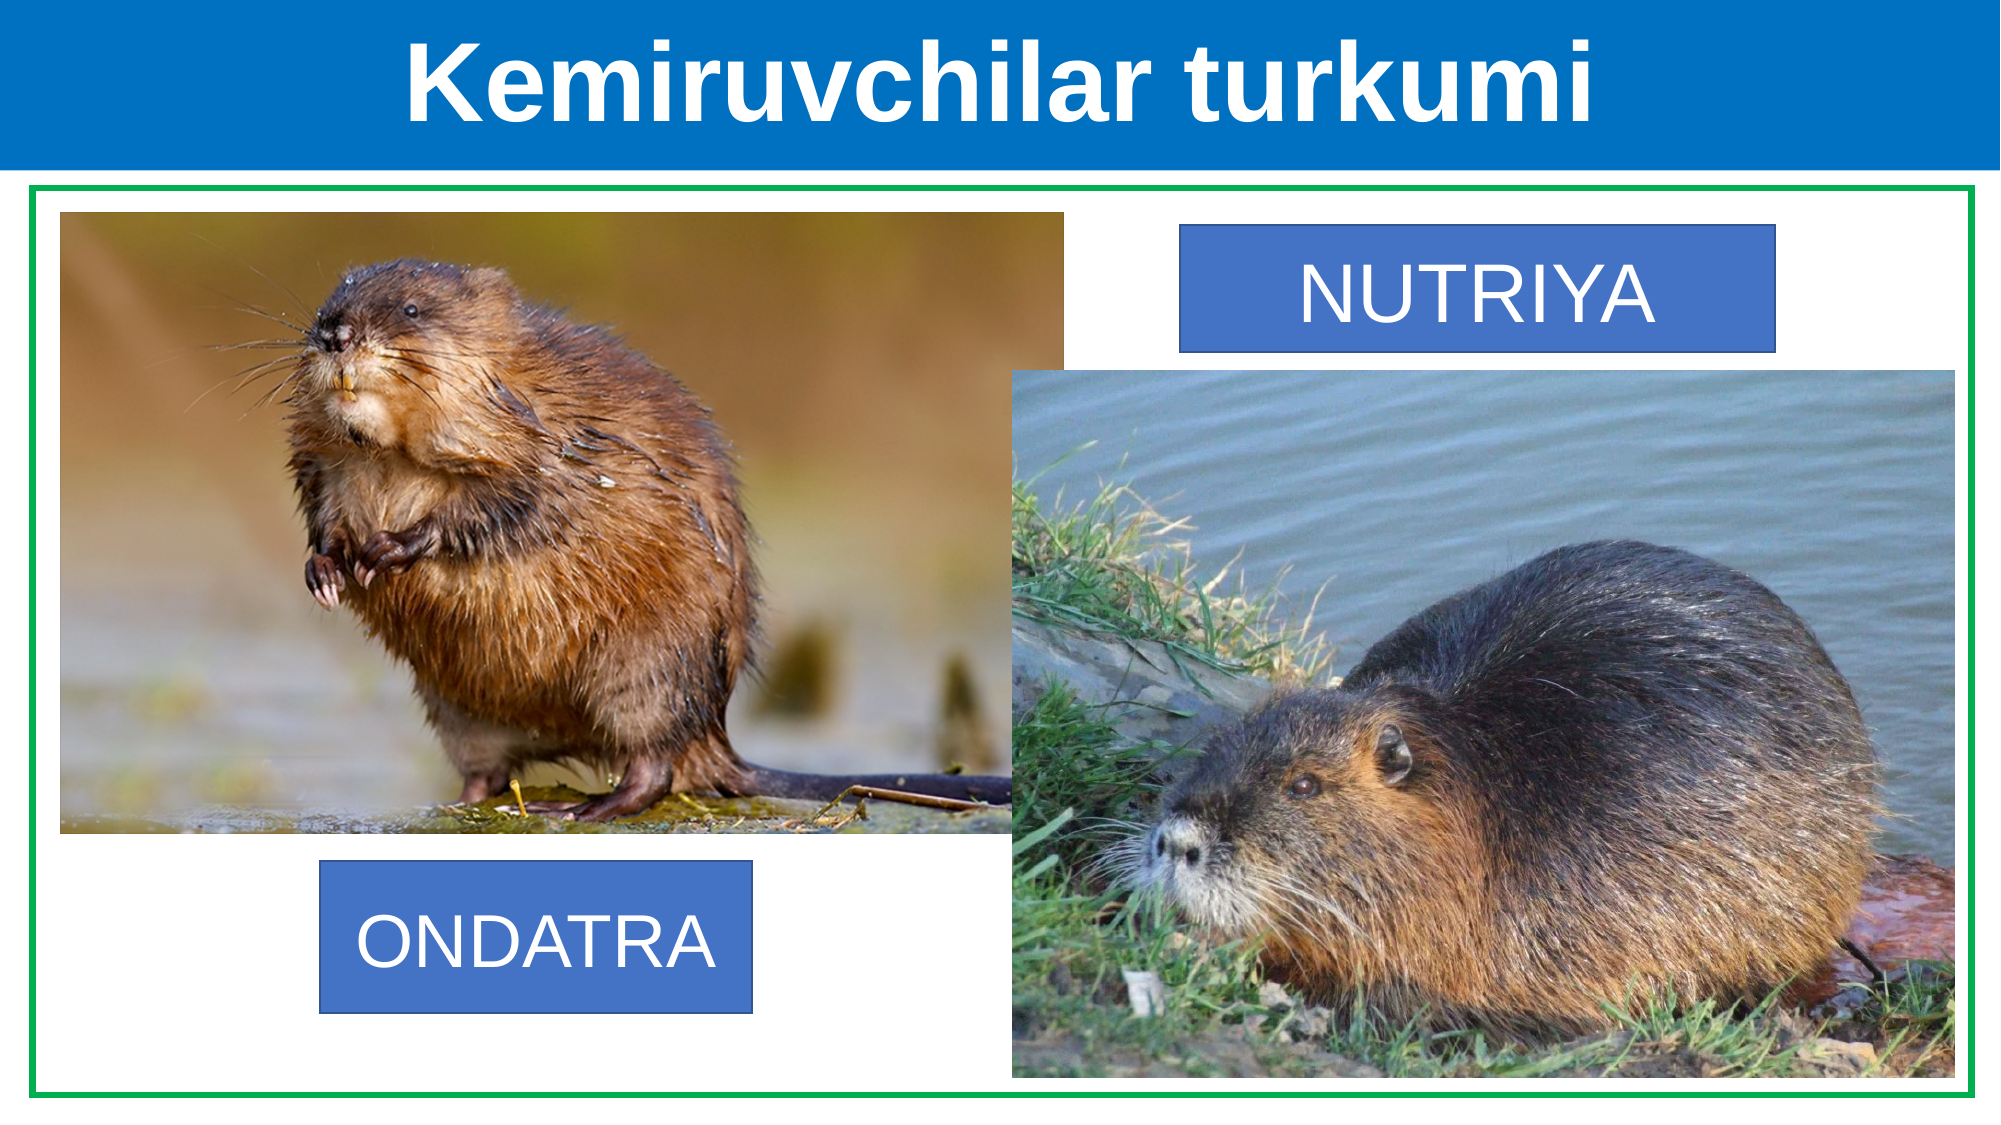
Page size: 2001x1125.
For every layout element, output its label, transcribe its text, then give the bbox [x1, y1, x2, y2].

picture [60, 212, 1955, 1078]
text_box [32, 187, 1973, 1096]
text_box ONDATRA [319, 860, 753, 1014]
text_box NUTRIYA [1179, 224, 1776, 353]
title Kemiruvchilar turkumi [0, 0, 2000, 171]
